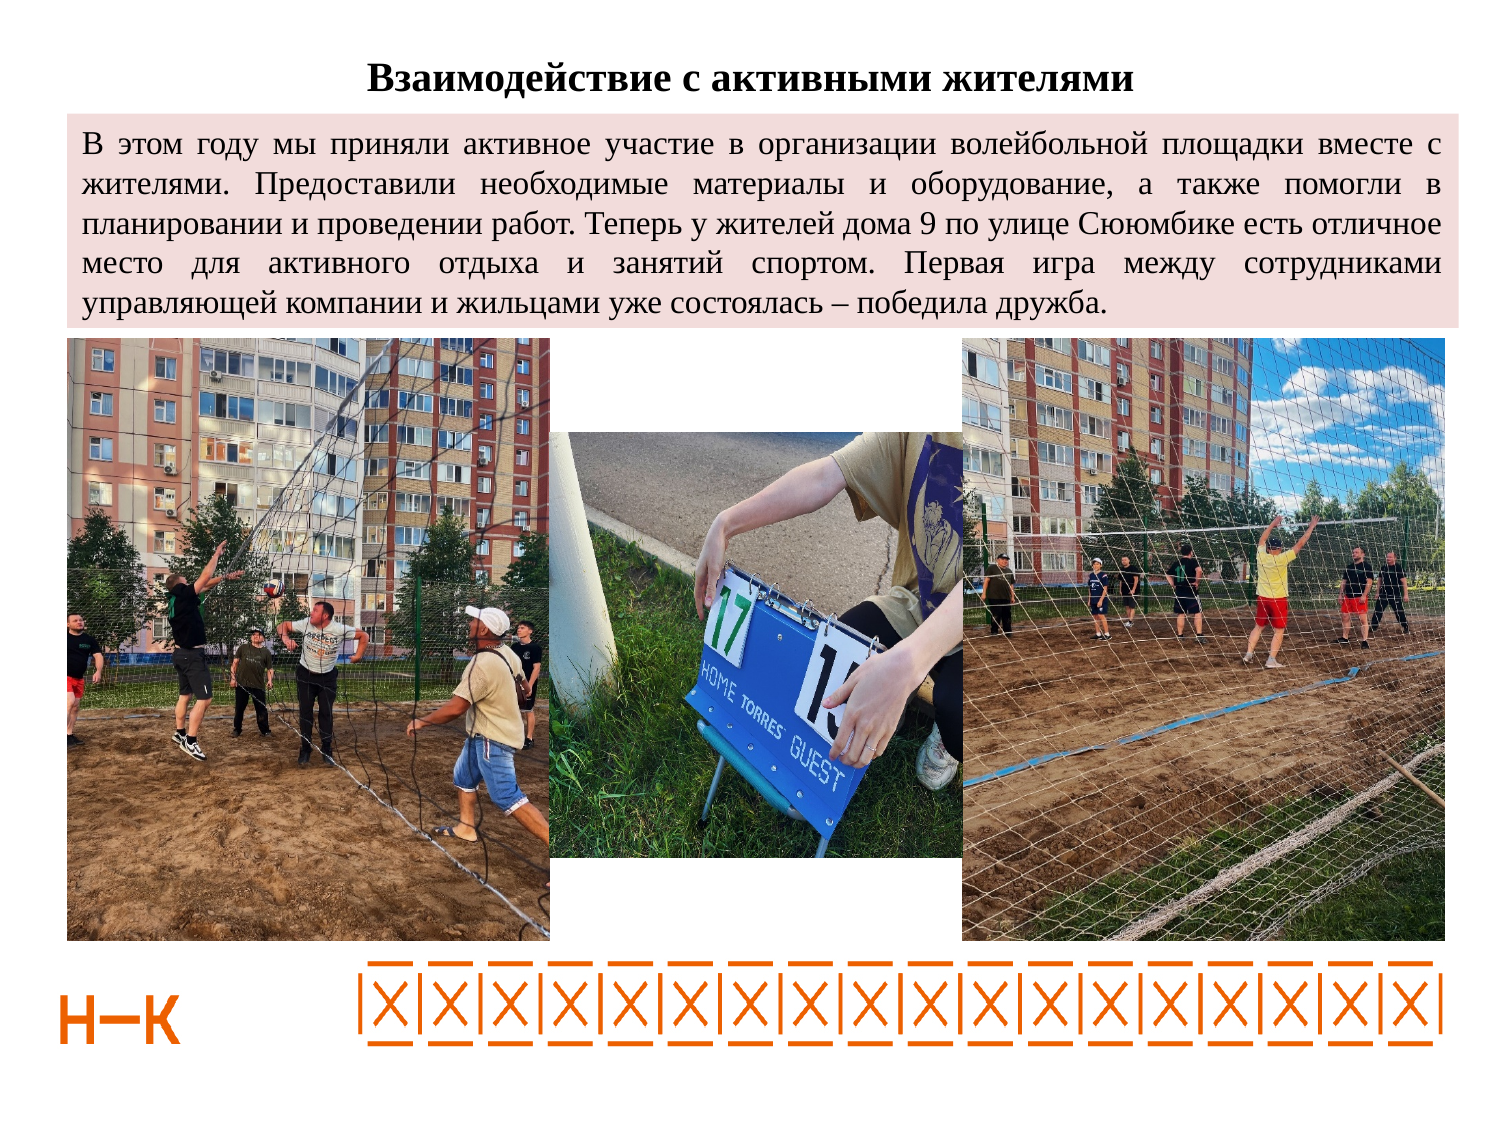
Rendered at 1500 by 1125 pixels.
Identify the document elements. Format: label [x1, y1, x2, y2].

list [66, 337, 550, 941]
picture [0, 0, 1500, 1125]
